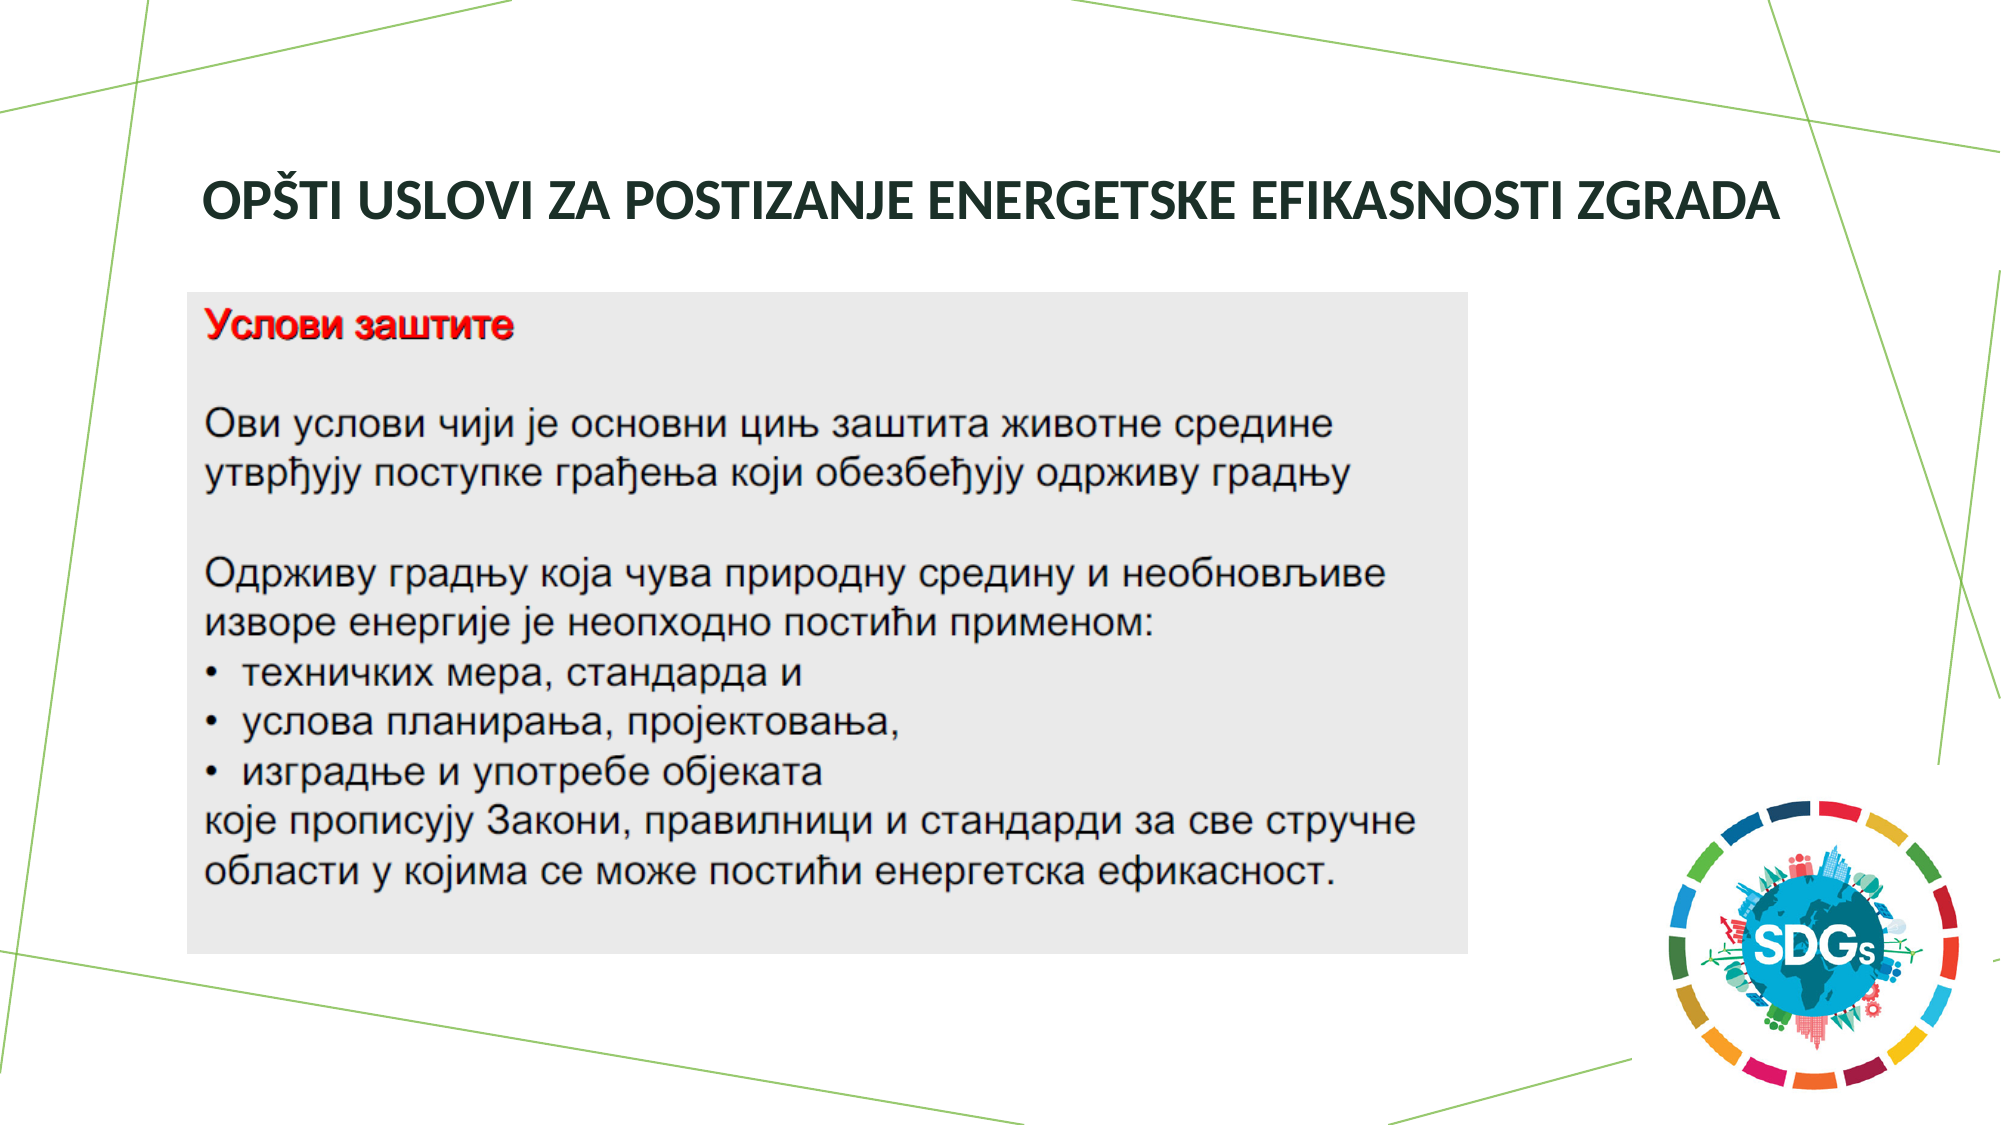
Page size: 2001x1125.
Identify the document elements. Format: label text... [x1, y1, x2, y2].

title opšti uslovi za postizanje energetske efikasnosti zgrada [187, 87, 1813, 315]
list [187, 292, 1468, 954]
picture [1632, 765, 1993, 1125]
